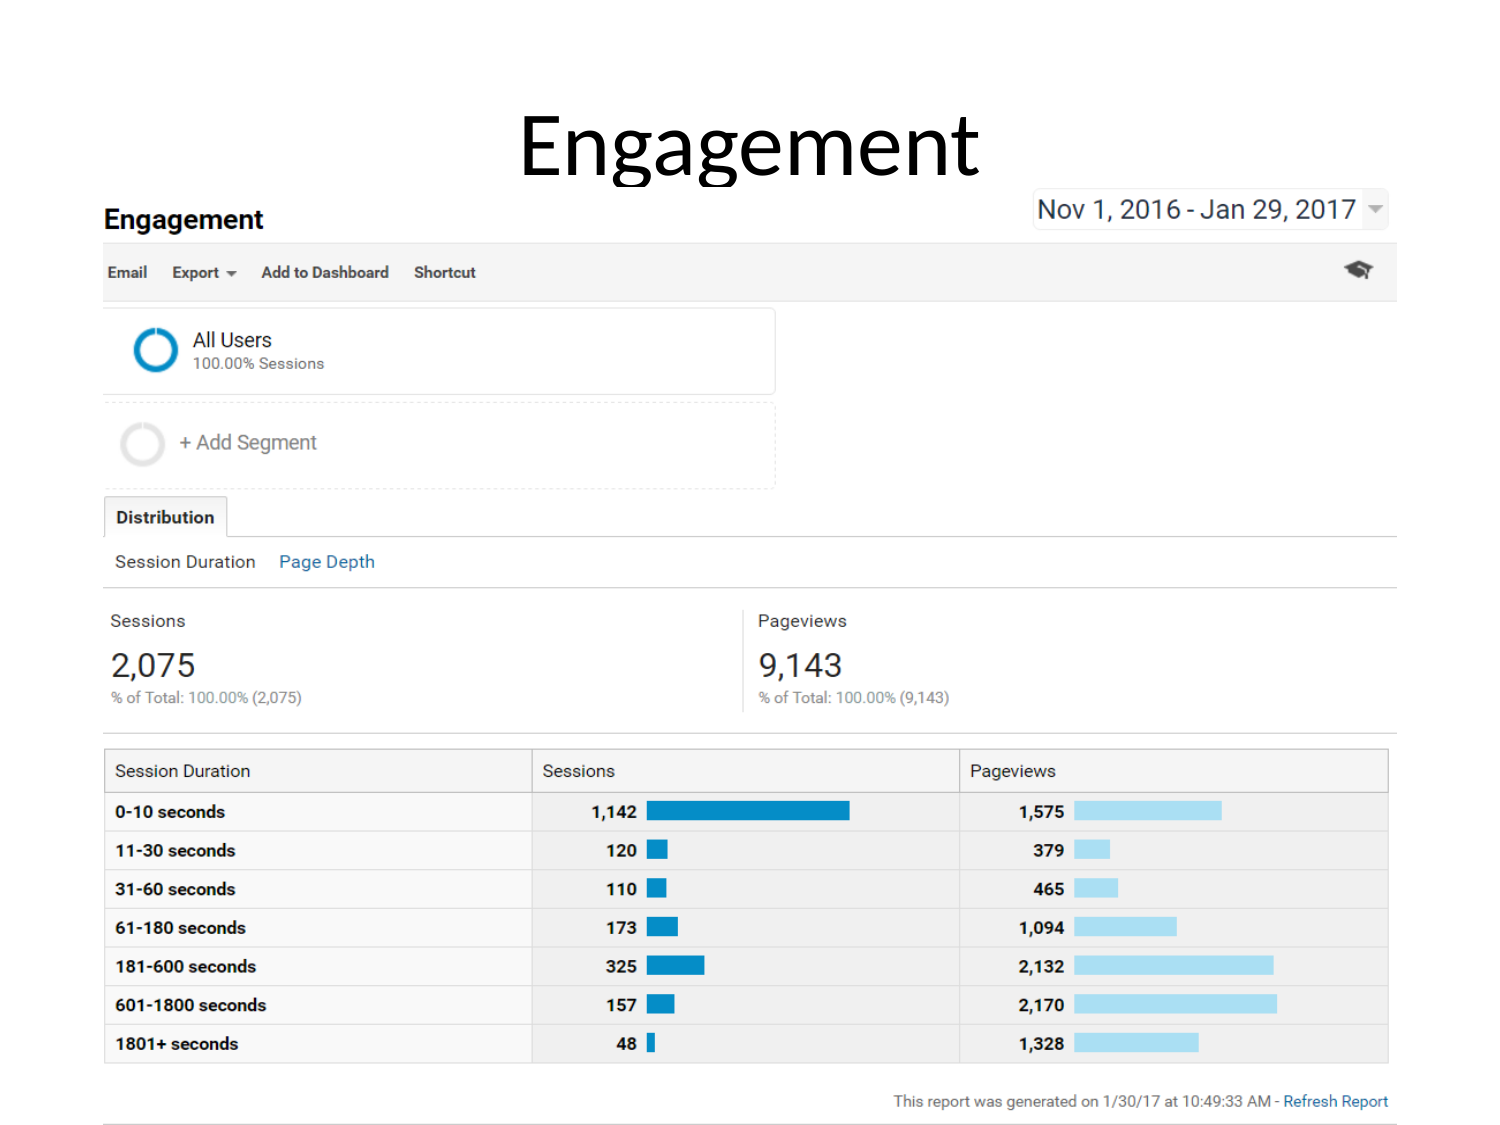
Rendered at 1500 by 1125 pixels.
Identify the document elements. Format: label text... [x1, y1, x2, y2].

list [102, 187, 1398, 1125]
title Engagement [75, 45, 1425, 233]
